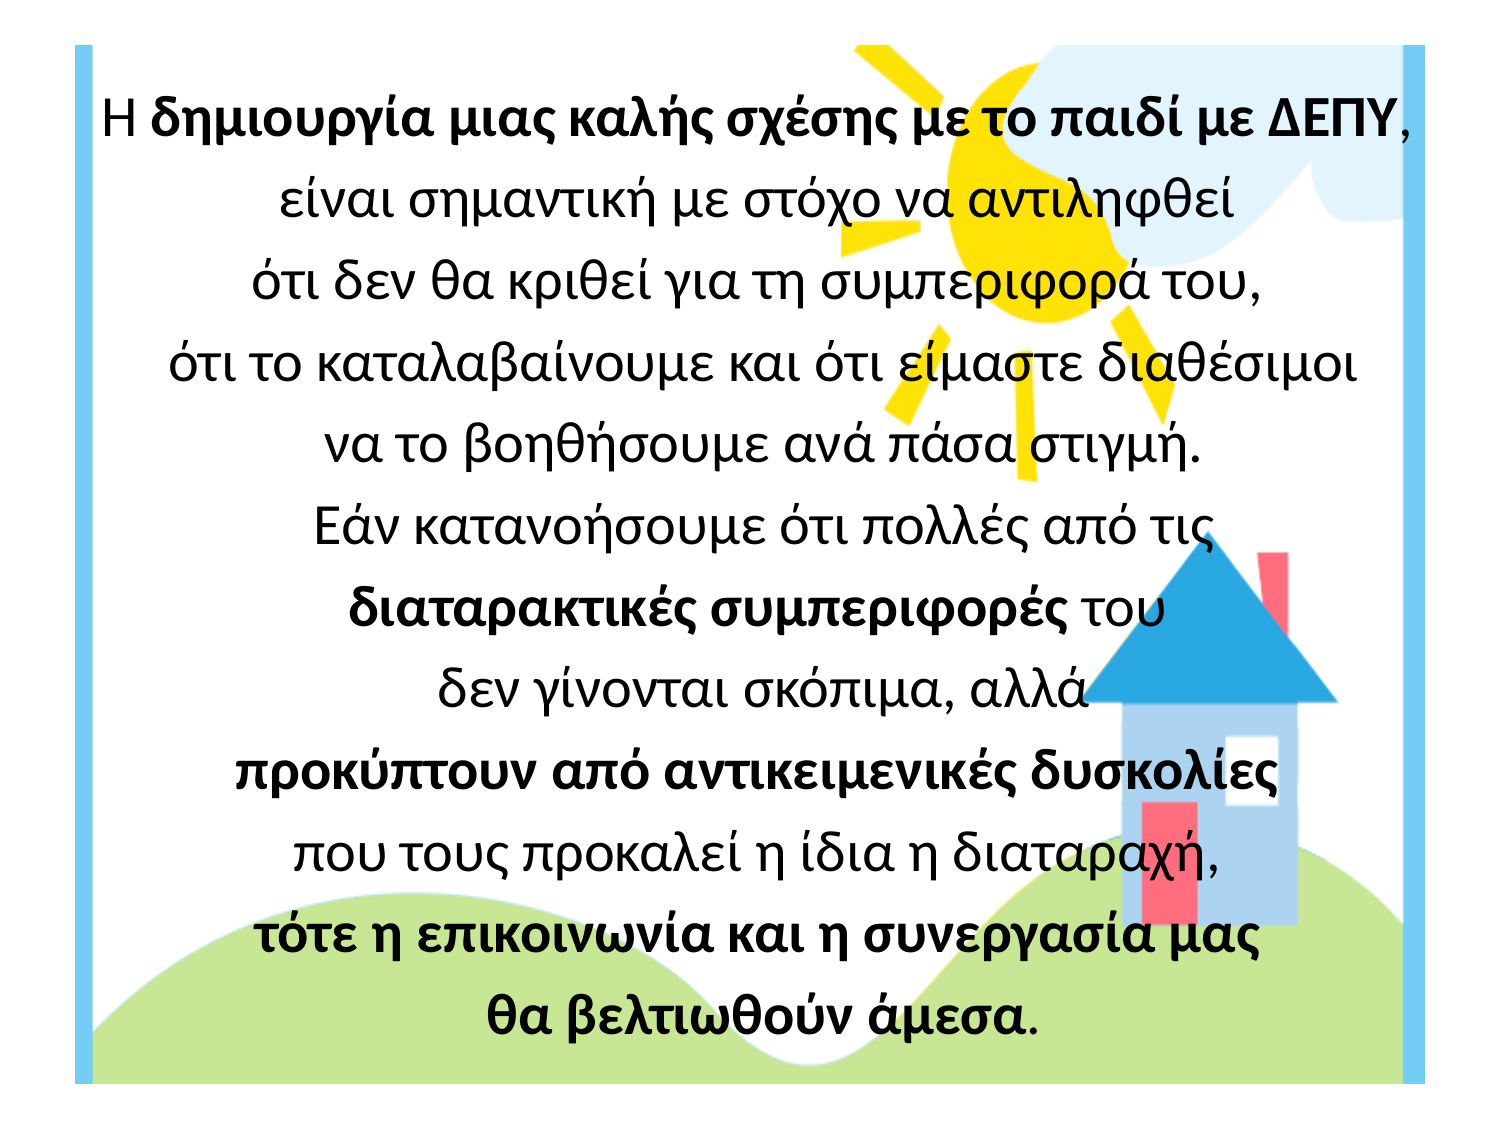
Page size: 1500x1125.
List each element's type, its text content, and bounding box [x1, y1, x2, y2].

list Η δημιουργία μιας καλής σχέσης με το παιδί με ΔΕΠΥ, είναι σημαντική με στόχο να αντιληφθεί ότι δεν θα κριθεί για τη συμπεριφορά του, ότι το καταλαβαίνουμε και ότι είμαστε διαθέσιμοι να το βοηθήσουμε ανά πάσα στιγμή. Εάν κατανοήσουμε ότι πολλές από τις διαταρακτικές συμπεριφορές του δεν γίνονται σκόπιμα, αλλά προκύπτουν από αντικειμενικές δυσκολίες που τους προκαλεί η ίδια η διαταραχή, τότε η επικοινωνία και η συνεργασία μας θα βελτιωθούν άμεσα. [75, 70, 1454, 1090]
picture [75, 45, 1425, 70]
